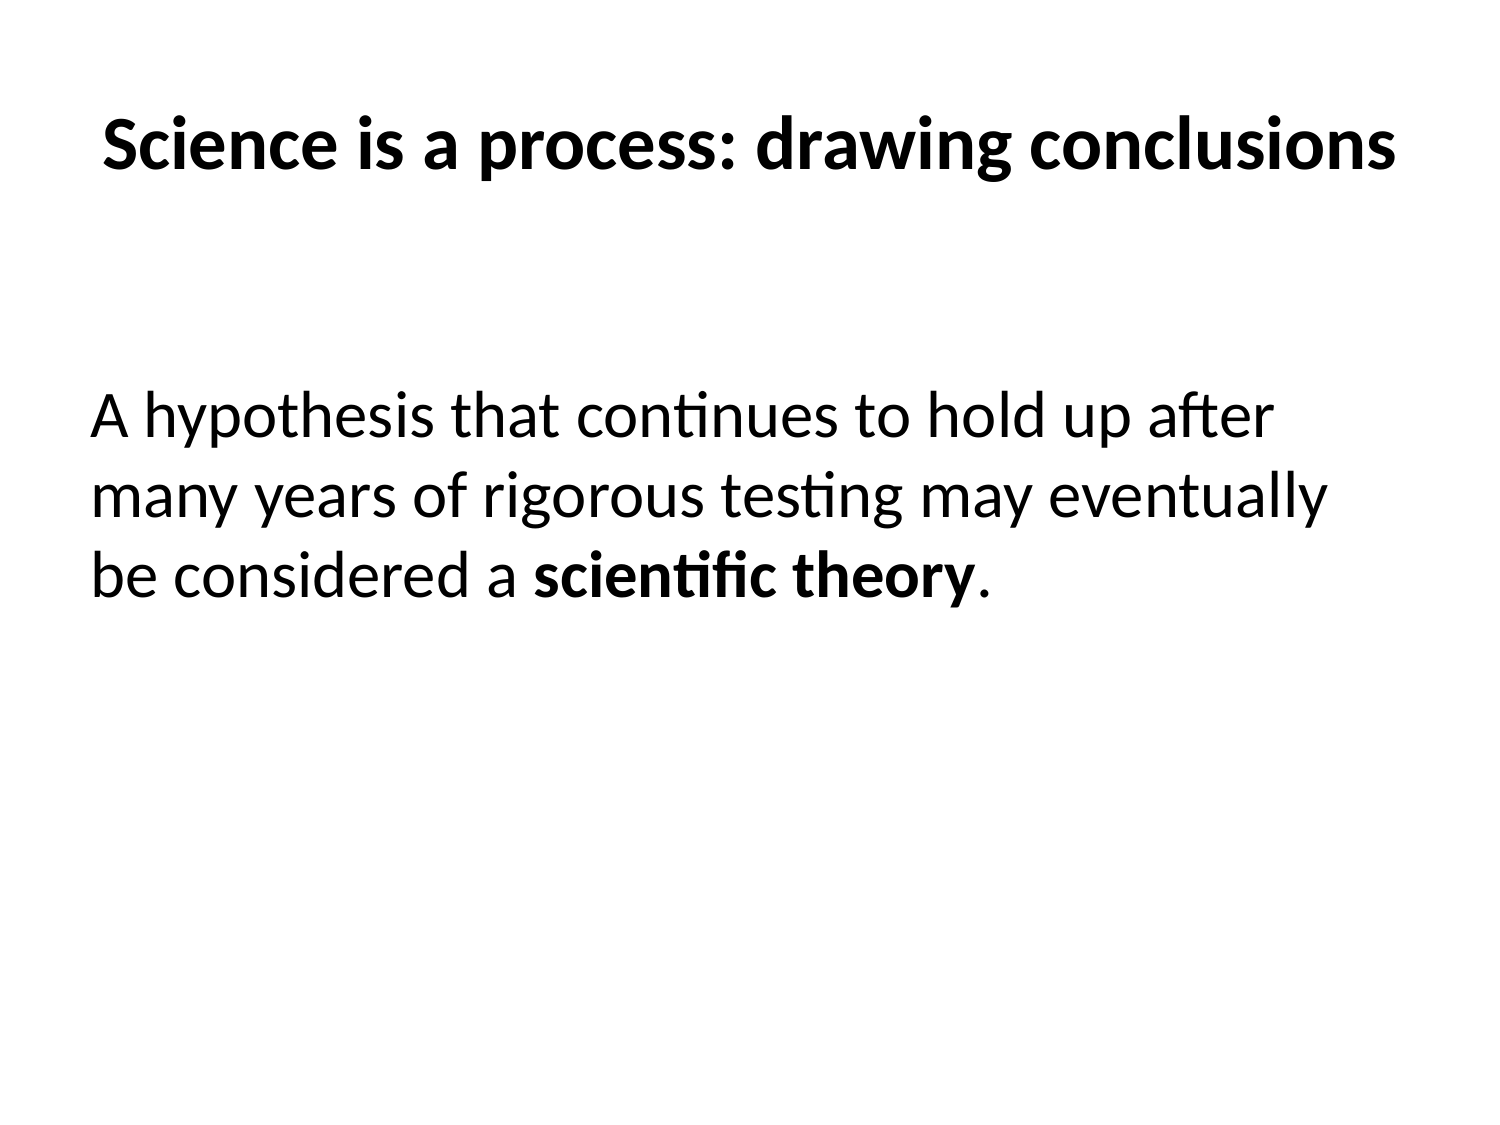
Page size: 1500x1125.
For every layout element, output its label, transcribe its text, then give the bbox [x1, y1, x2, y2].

list A hypothesis that continues to hold up after many years of rigorous testing may eventually be considered a scientific theory. [75, 270, 1425, 1013]
title Science is a process: drawing conclusions [75, 45, 1425, 233]
